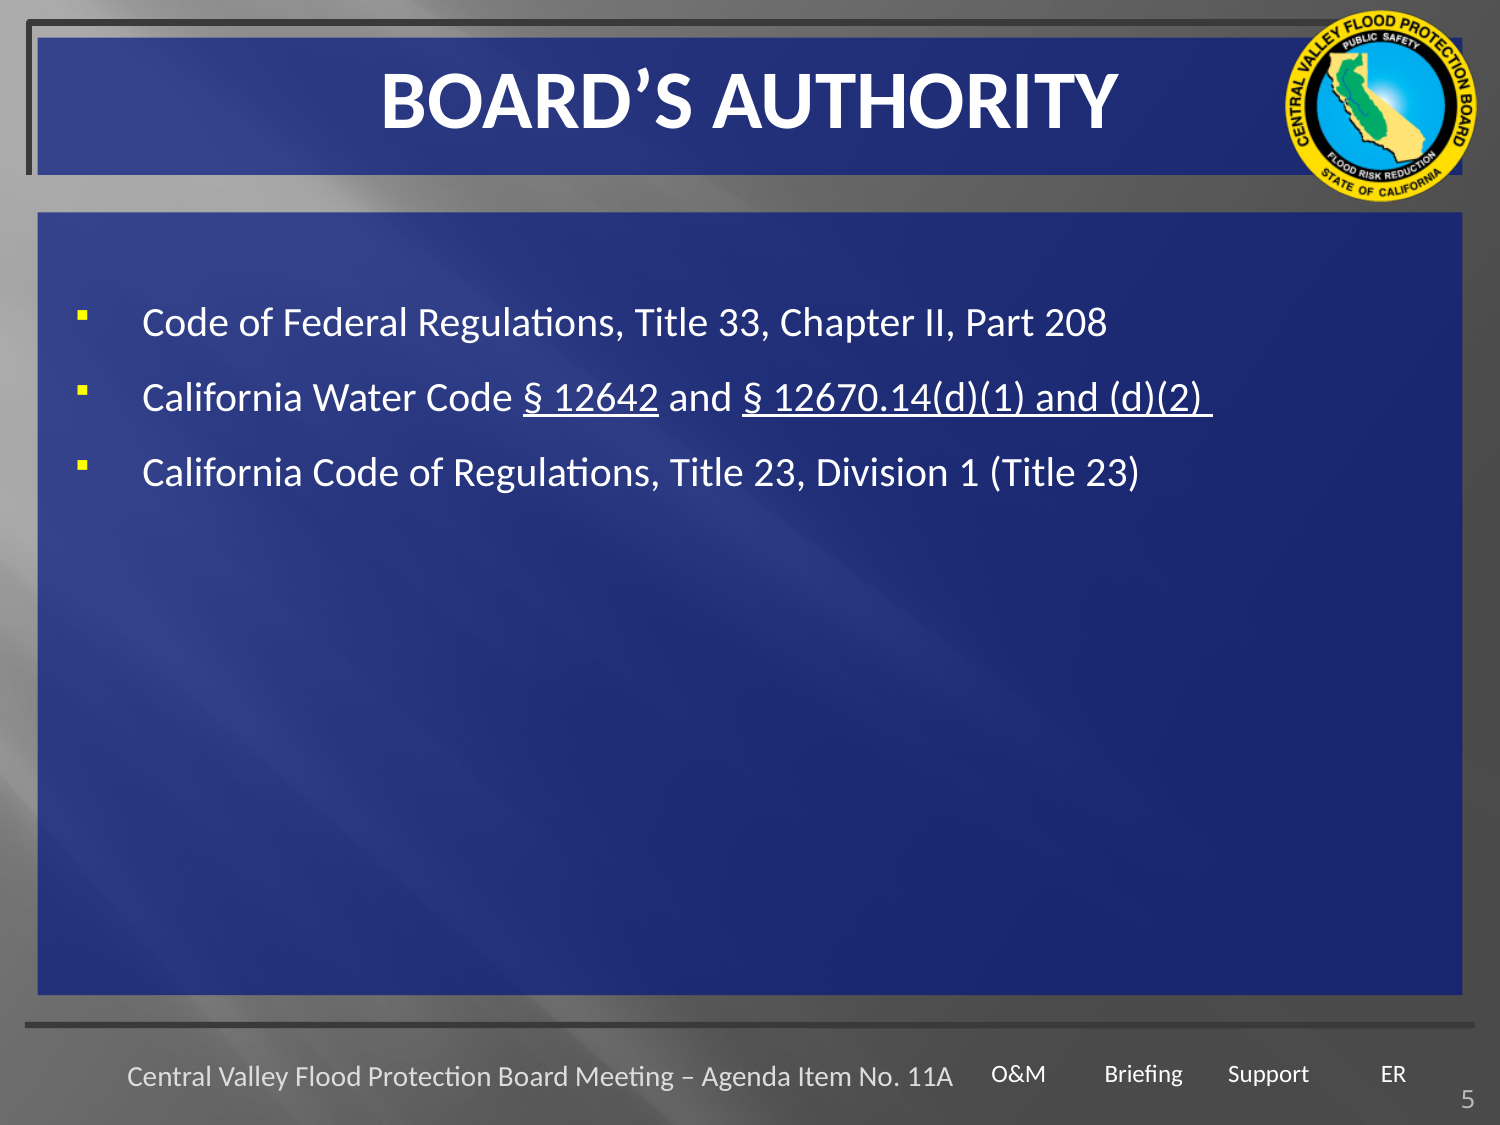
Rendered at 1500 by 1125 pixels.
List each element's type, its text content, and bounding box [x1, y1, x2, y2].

title BOARD’S AUTHORITY [37, 37, 1284, 175]
slide_number 5 [1400, 1074, 1475, 1125]
list Code of Federal Regulations, Title 33, Chapter II, Part 208 California Water Code § 12642 and § 12670.14(d)(1) and (d)(2) California Code of Regulations, Title 23, Division 1 (Title 23) [37, 212, 1463, 996]
picture [1284, 10, 1477, 203]
